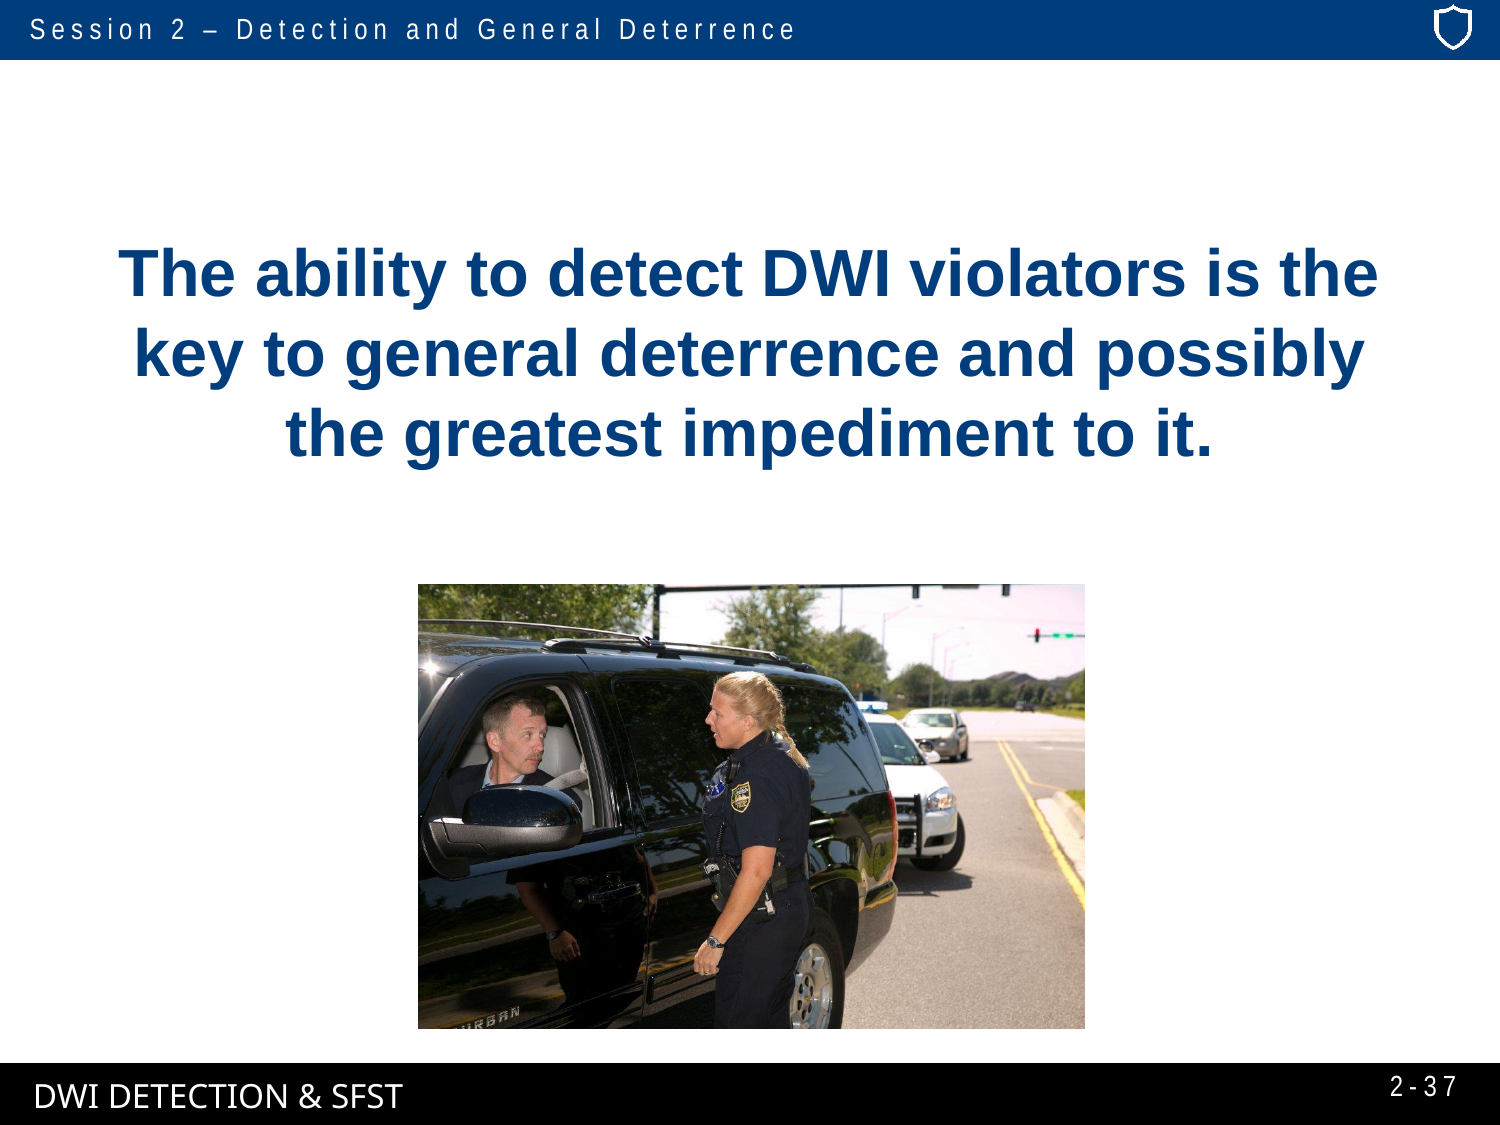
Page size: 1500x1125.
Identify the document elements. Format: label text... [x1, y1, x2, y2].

picture [417, 584, 1085, 1029]
title The ability to detect DWI violators is the key to general deterrence and possibly the greatest impediment to it. [76, 181, 1424, 518]
picture [1434, 4, 1472, 50]
slide_number 2-37 [1121, 1055, 1472, 1116]
